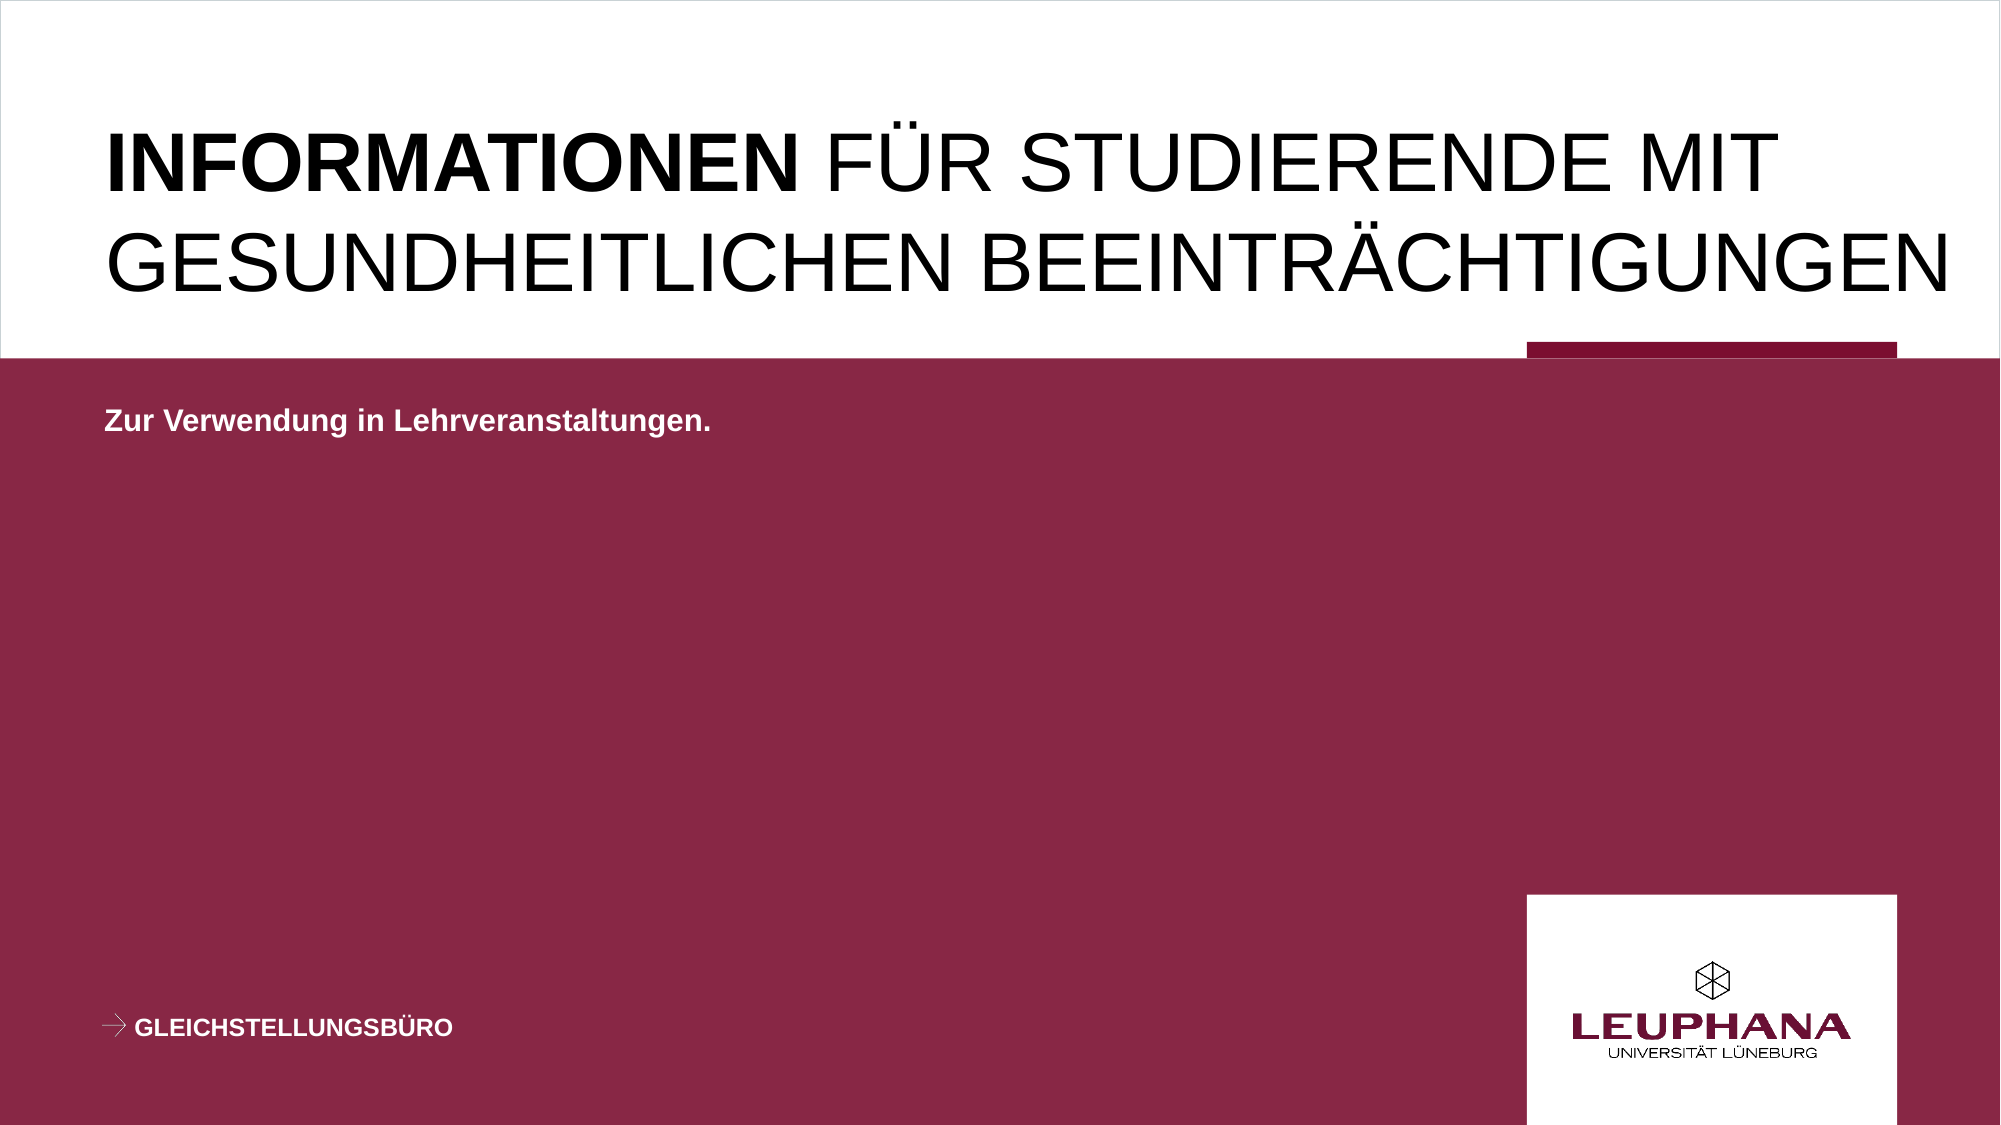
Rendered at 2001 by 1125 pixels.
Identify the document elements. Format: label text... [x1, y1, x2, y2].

text_box Zur Verwendung in Lehrveranstaltungen. [89, 393, 1559, 486]
text_box GLEICHSTELLUNGSBÜRO [119, 1004, 975, 1050]
text_box [1526, 894, 1898, 1125]
title Informationen für Studierende mit gesundheitlichen Beeinträchtigungen [90, 100, 1990, 316]
text_box [1526, 341, 1898, 357]
picture [1573, 961, 1851, 1059]
text_box [0, 357, 2000, 1125]
picture [102, 1013, 126, 1037]
